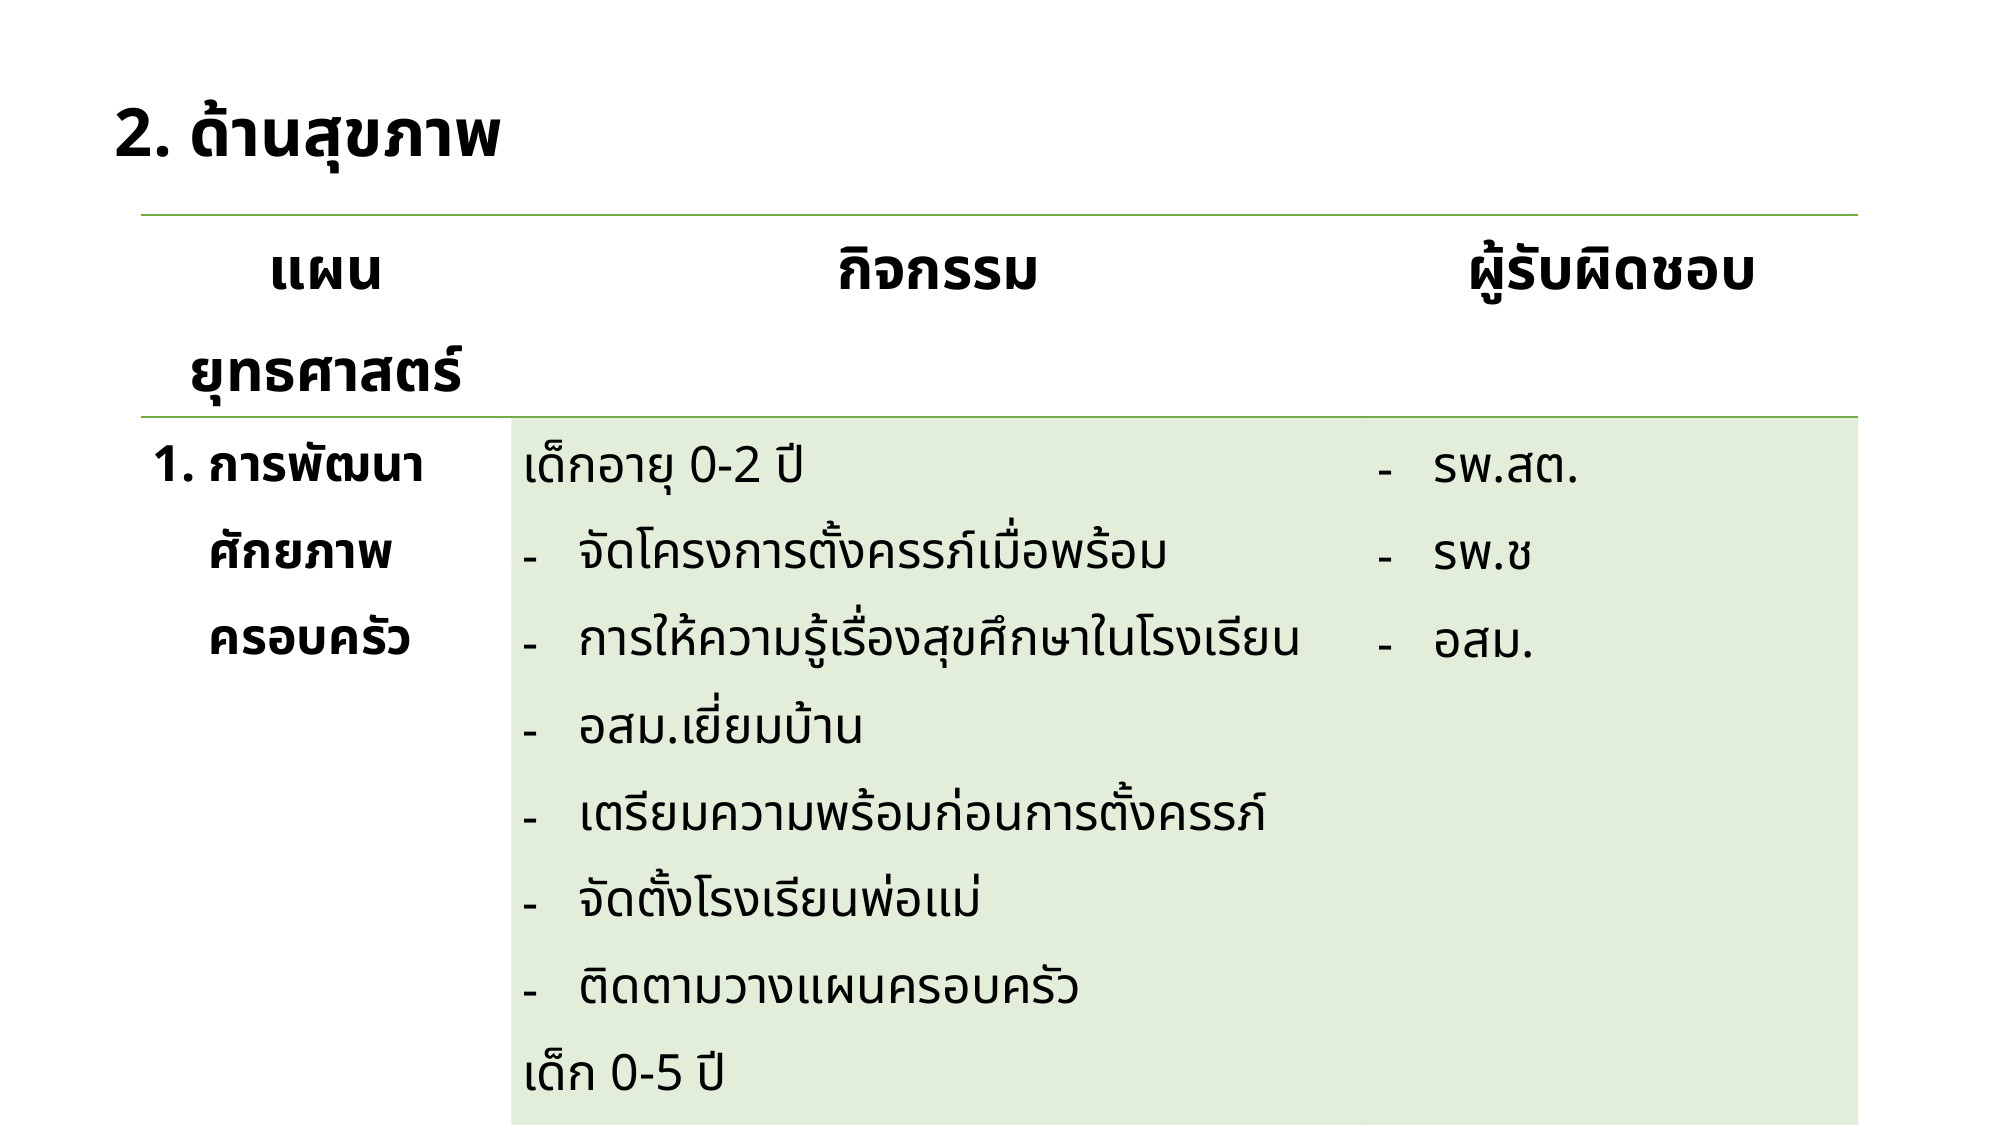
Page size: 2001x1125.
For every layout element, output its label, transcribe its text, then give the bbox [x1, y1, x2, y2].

table_header กิจกรรม [511, 216, 1366, 416]
table_cell เด็กอายุ 0-2 ปี จัดโครงการตั้งครรภ์เมื่อพร้อม การให้ความรู้เรื่องสุขศึกษาในโรงเรียน อสม.เยี่ยมบ้าน เตรียมความพร้อมก่อนการตั้งครรภ์ จัดตั้งโรงเรียนพ่อแม่ ติดตามวางแผนครอบครัว เด็ก 0-5 ปี อสม.เยี่ยมบ้าน ชั่งน้ำหนัก/วัดส่วนสูง ทุก 3 เดือน ตรวจพัฒนาการเด็กตามช่วงวัย จัดอบรมให้ความรู้เกี่ยวกับการประเมินพัฒนาการเด็ก [511, 418, 1366, 1125]
table_header ผู้รับผิดชอบ [1366, 216, 1858, 416]
table_cell การพัฒนาศักยภาพครอบครัว [141, 418, 511, 1125]
text_box 2. ด้านสุขภาพ [100, 70, 519, 178]
table_cell รพ.สต. รพ.ช อสม. [1366, 418, 1858, 1125]
table_header แผนยุทธศาสตร์ [141, 216, 511, 416]
